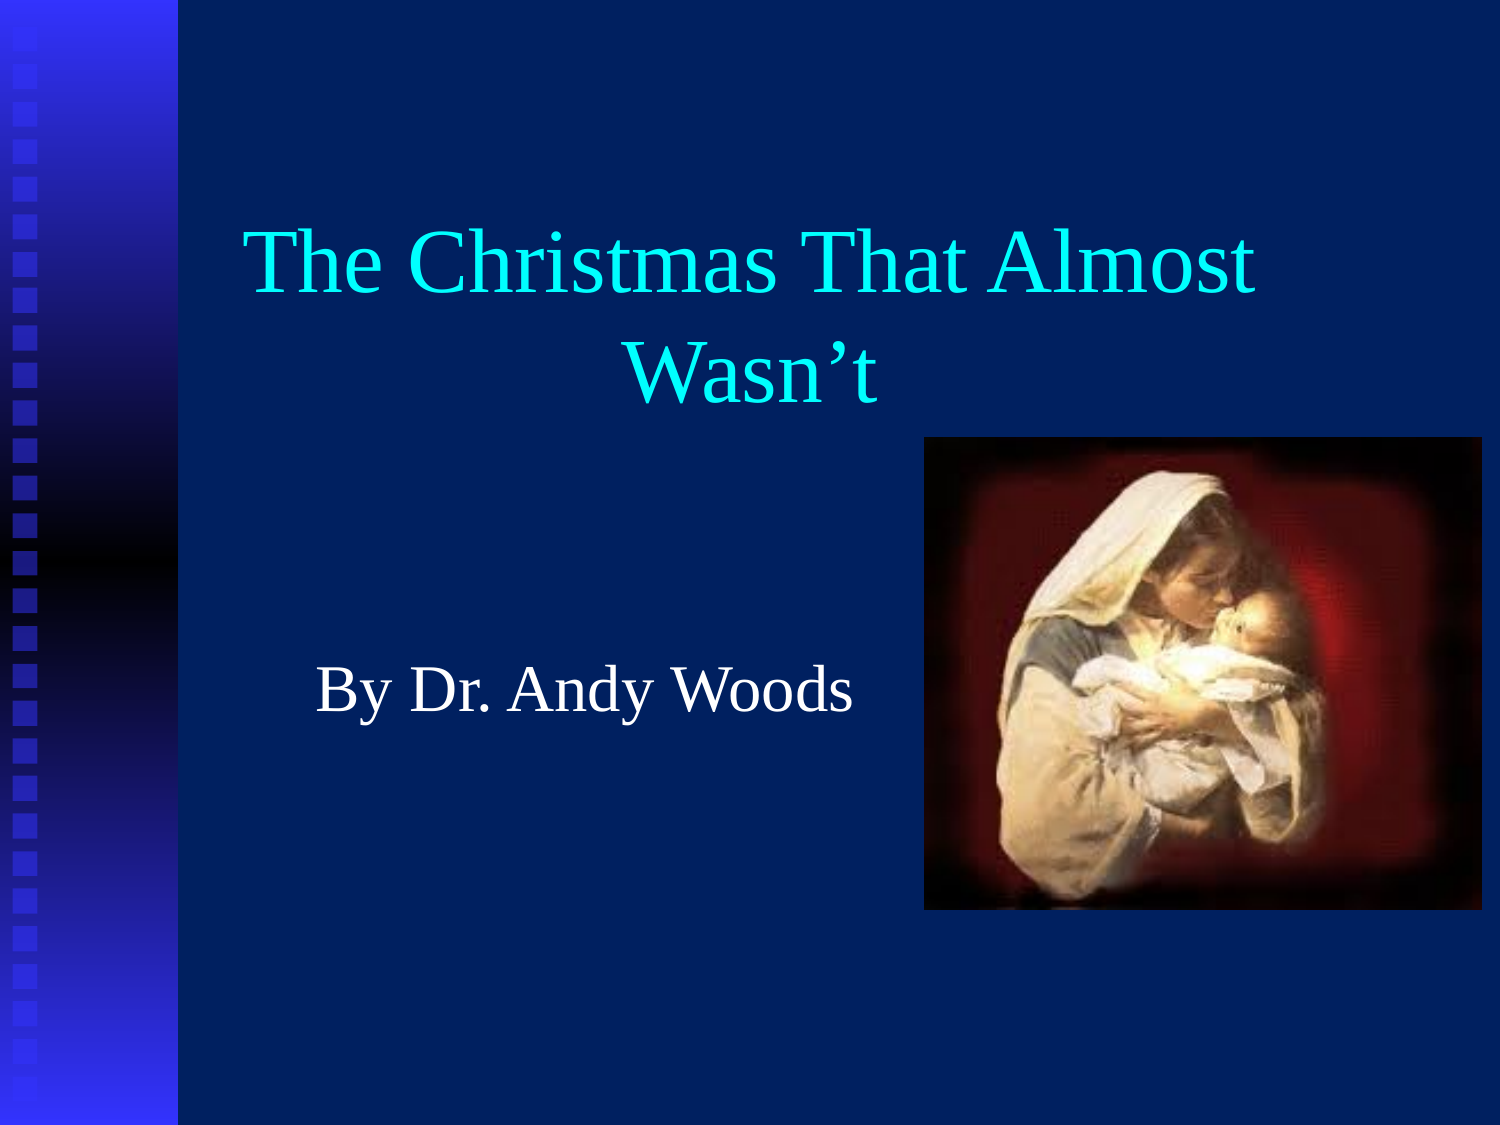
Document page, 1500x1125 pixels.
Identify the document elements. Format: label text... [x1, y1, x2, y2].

title The Christmas That Almost Wasn’t [112, 162, 1388, 351]
picture [924, 437, 1482, 910]
subtitle By Dr. Andy Woods [299, 637, 1351, 926]
